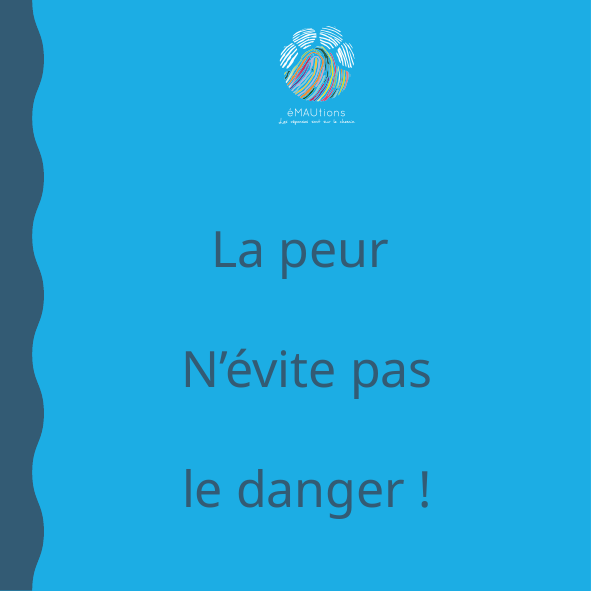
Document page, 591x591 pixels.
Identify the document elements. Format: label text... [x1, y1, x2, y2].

text_box La peur N’évite pas le danger ! [35, 149, 579, 525]
picture [264, 26, 369, 134]
